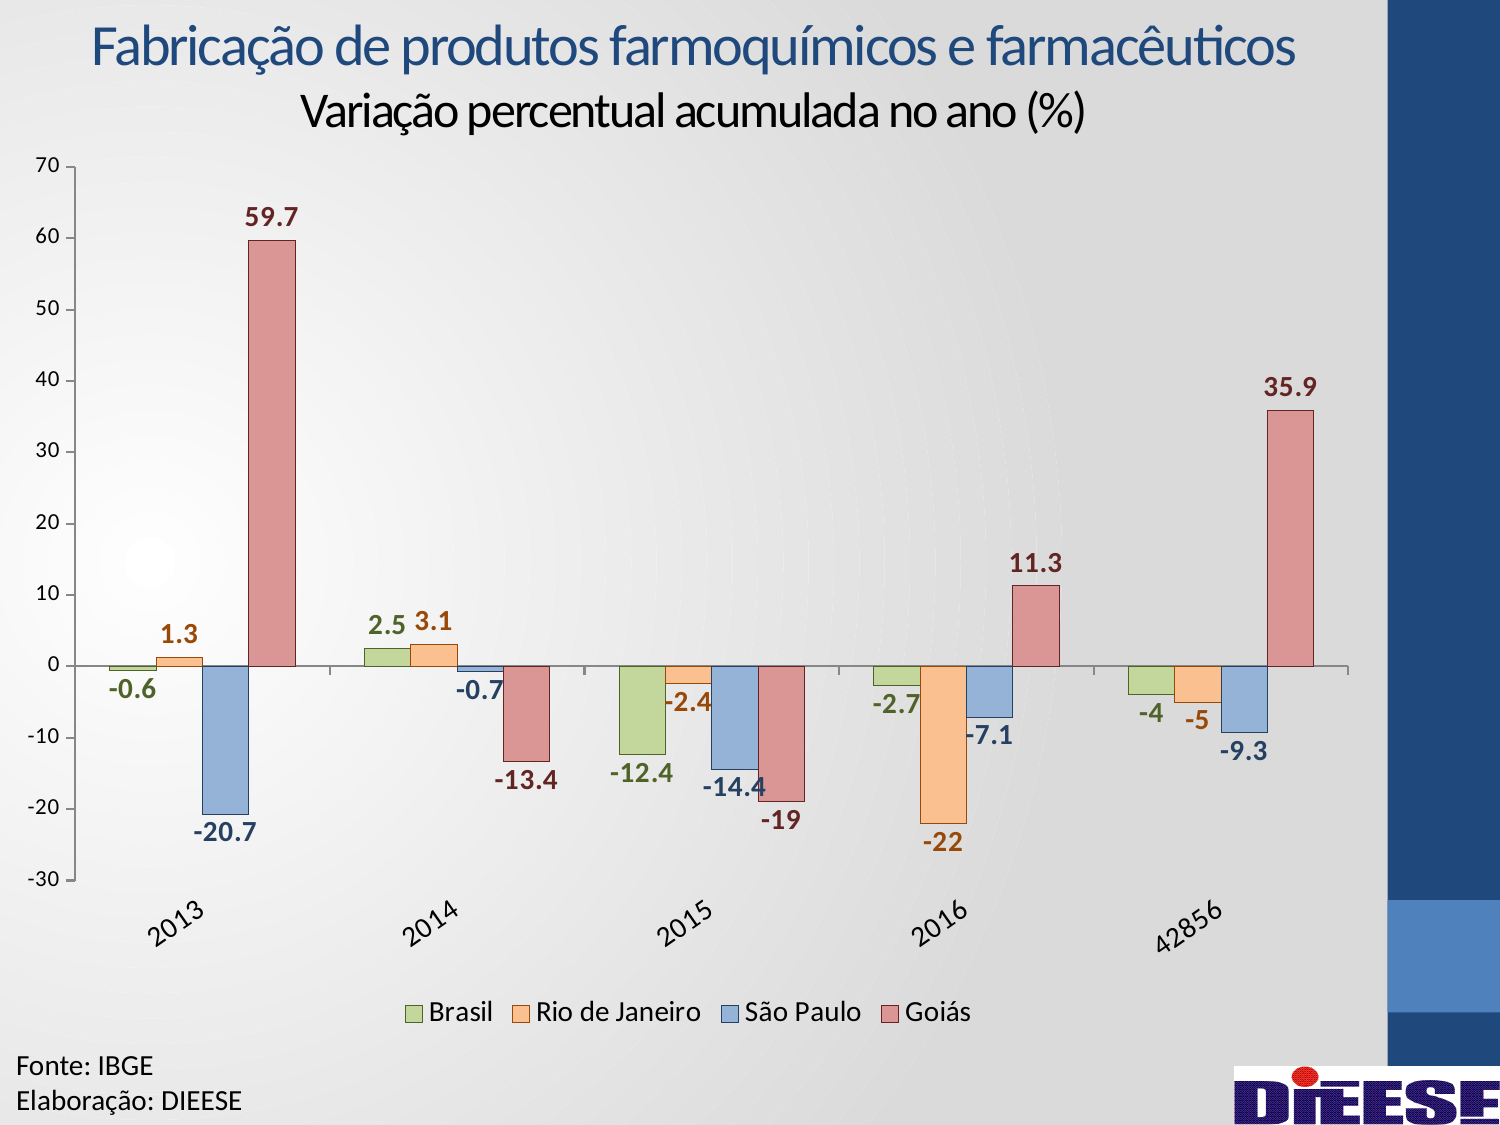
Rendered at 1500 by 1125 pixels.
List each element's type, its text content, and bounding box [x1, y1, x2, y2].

picture [1233, 1065, 1500, 1125]
text_box Fonte: IBGE Elaboração: DIEESE [1, 1042, 258, 1124]
chart [0, 136, 1377, 1036]
text_box Fabricação de produtos farmoquímicos e farmacêuticos Variação percentual acumulada no ano (%) [0, 0, 1388, 117]
